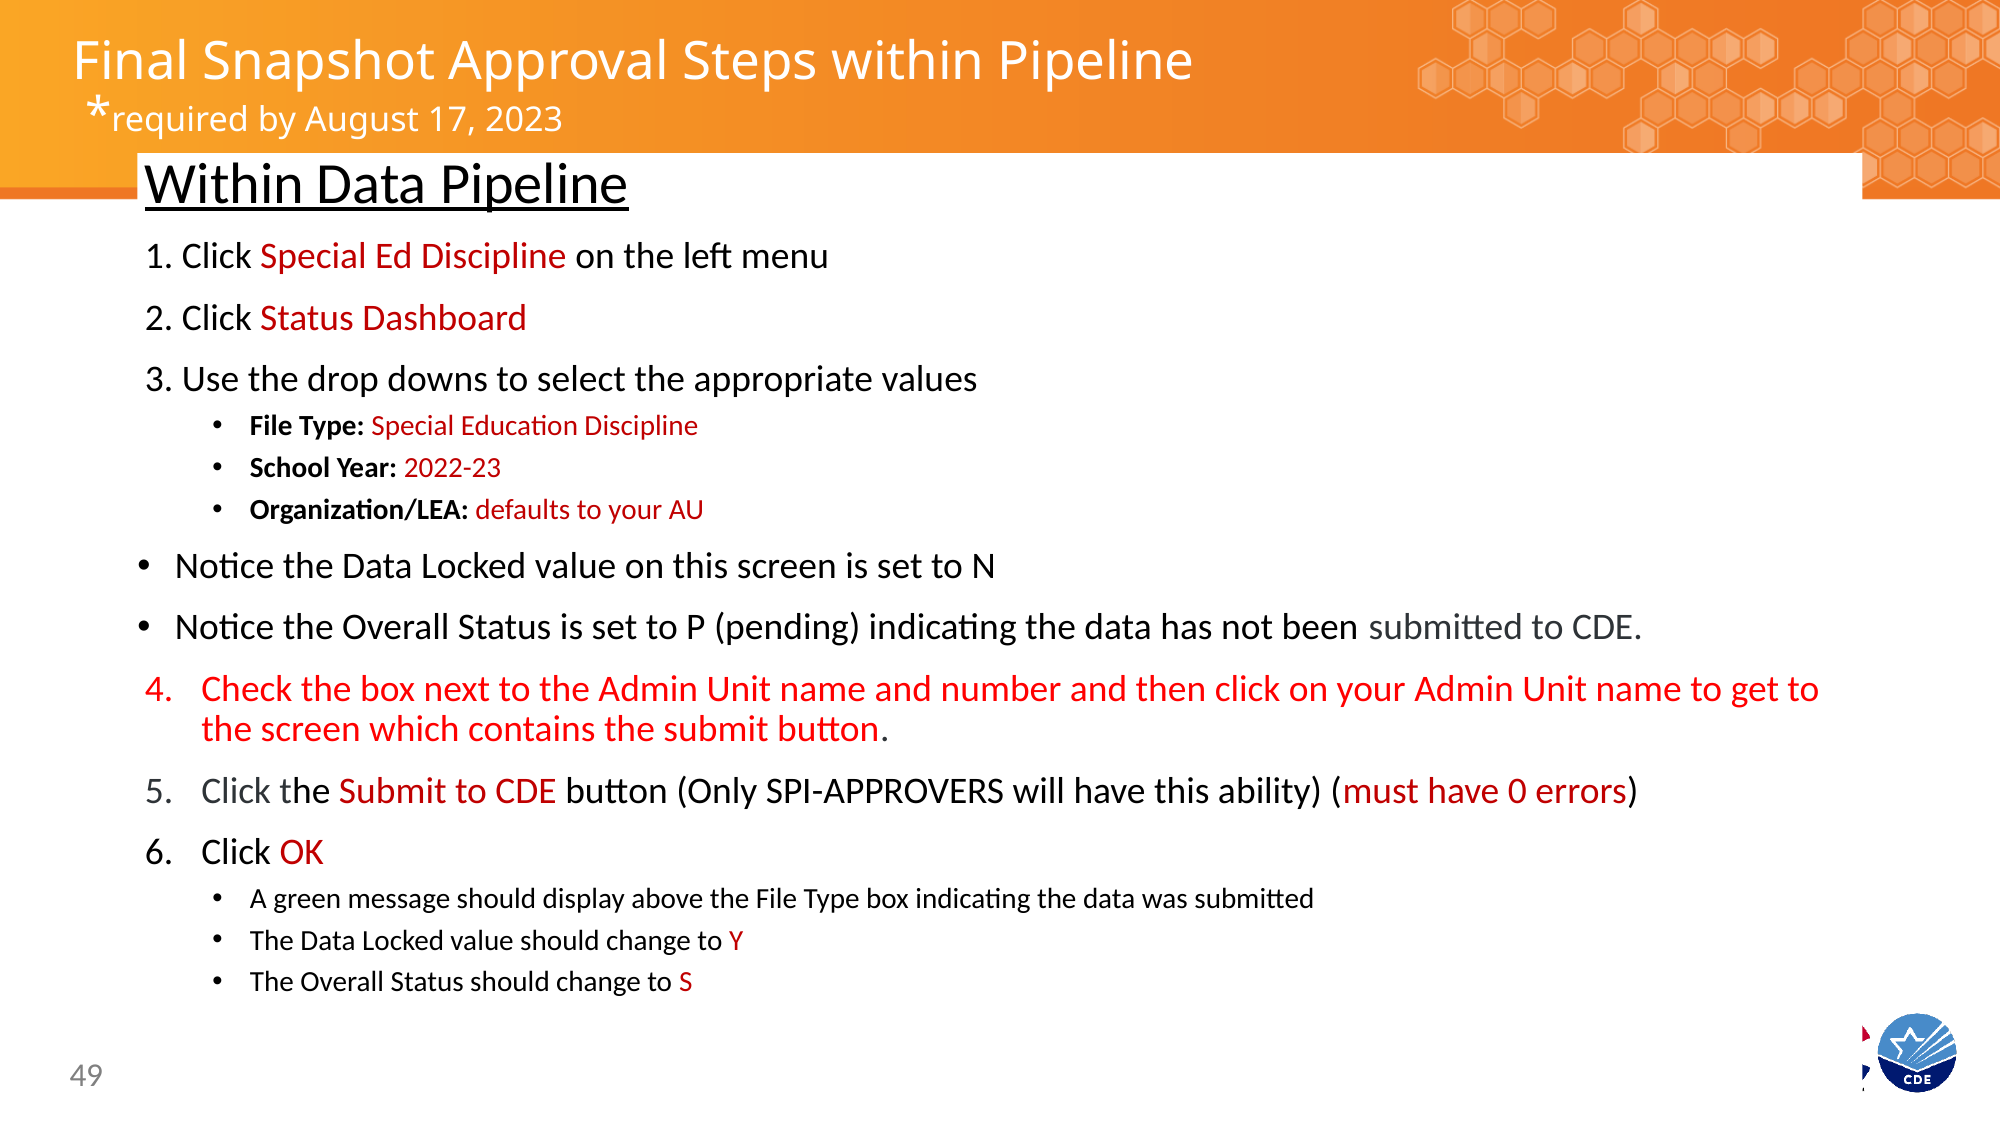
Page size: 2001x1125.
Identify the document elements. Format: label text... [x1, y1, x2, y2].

picture [0, 0, 2000, 200]
list Within Data Pipeline 1. Click Special Ed Discipline on the left menu 2. Click Status Dashboard 3. Use the drop downs to select the appropriate values File Type: Special Education Discipline School Year: 2022-23 Organization/LEA: defaults to your AU Notice the Data Locked value on this screen is set to N Notice the Overall Status is set to P (pending) indicating the data has not been submitted to CDE. Check the box next to the Admin Unit name and number and then click on your Admin Unit name to get to the screen which contains the submit button. Click the Submit to CDE button (Only SPI-APPROVERS will have this ability) (must have 0 errors) Click OK A green message should display above the File Type box indicating the data was submitted The Data Locked value should change to Y The Overall Status should change to S [137, 153, 1863, 1105]
slide_number 49 [54, 1042, 505, 1103]
picture [1863, 1012, 1957, 1093]
title Final Snapshot Approval Steps within Pipeline *required by August 17, 2023 [72, 33, 1396, 182]
